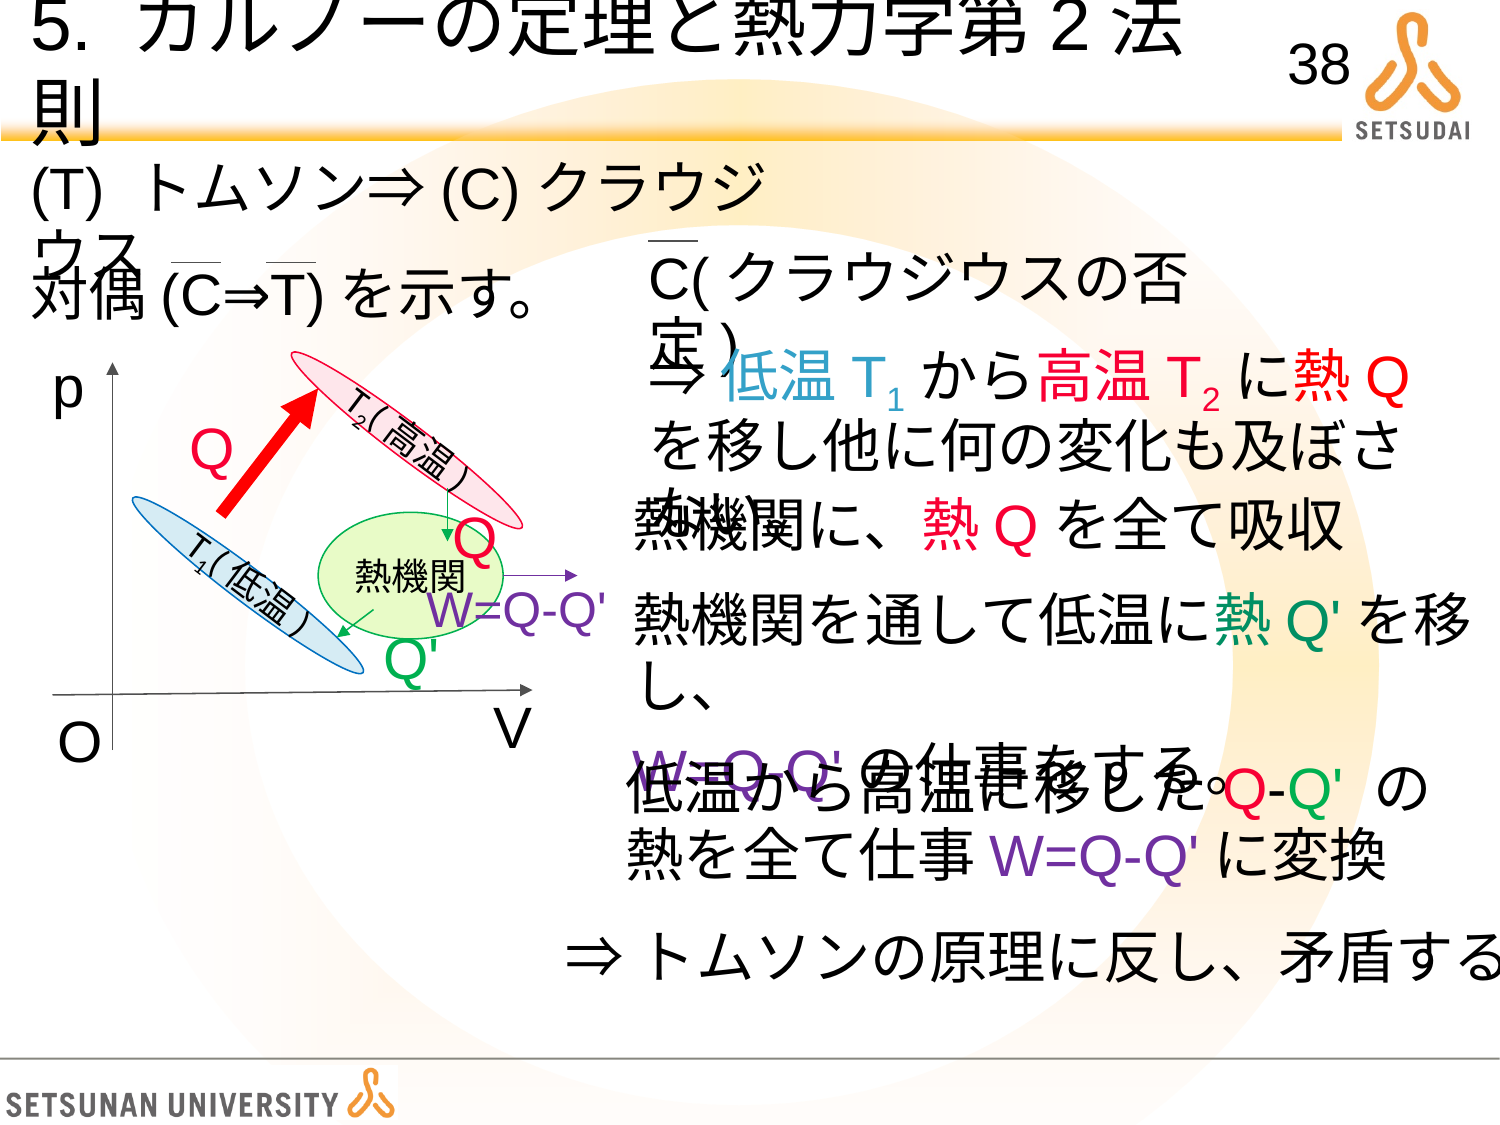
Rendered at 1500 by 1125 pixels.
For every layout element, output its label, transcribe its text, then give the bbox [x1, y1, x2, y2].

text_box T2(高温) [291, 351, 509, 505]
text_box C(クラウジウスの否定) [648, 246, 1215, 319]
text_box T1(低温) [132, 496, 364, 674]
text_box 熱機関 [318, 512, 502, 637]
text_box 熱機関に、熱Qを全て吸収 [632, 492, 1477, 586]
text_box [336, 609, 374, 638]
slide_number 38 [1286, 23, 1407, 97]
picture [0, 9, 1472, 1057]
text_box (T) トムソン⇒(C)クラウジウス [30, 156, 803, 229]
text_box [220, 388, 319, 516]
text_box Q' [383, 626, 501, 688]
text_box ⇒トムソンの原理に反し、矛盾する。 [565, 925, 1500, 1014]
text_box ⇒低温T1から高温T2に熱Qを移し他に何の変化も及ぼさない。 [648, 339, 1448, 485]
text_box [52, 689, 533, 696]
text_box 対偶(C⇒T)を示す。 [30, 262, 544, 335]
text_box 熱機関を通して低温に熱Q'を移し、 W=Q-Q'の仕事をする。 [632, 588, 1477, 734]
text_box Q [452, 505, 570, 578]
text_box Q [189, 416, 215, 488]
text_box p [52, 353, 103, 426]
picture [0, 1060, 1380, 1125]
text_box O [57, 709, 108, 782]
text_box W=Q-Q' [426, 581, 629, 672]
text_box V [493, 695, 544, 767]
title 5. カルノーの定理と熱力学第2法則 [30, 8, 1203, 123]
text_box 低温から高温に移したQ-Q' の熱を全て仕事W=Q-Q'に変換 [625, 756, 1486, 902]
